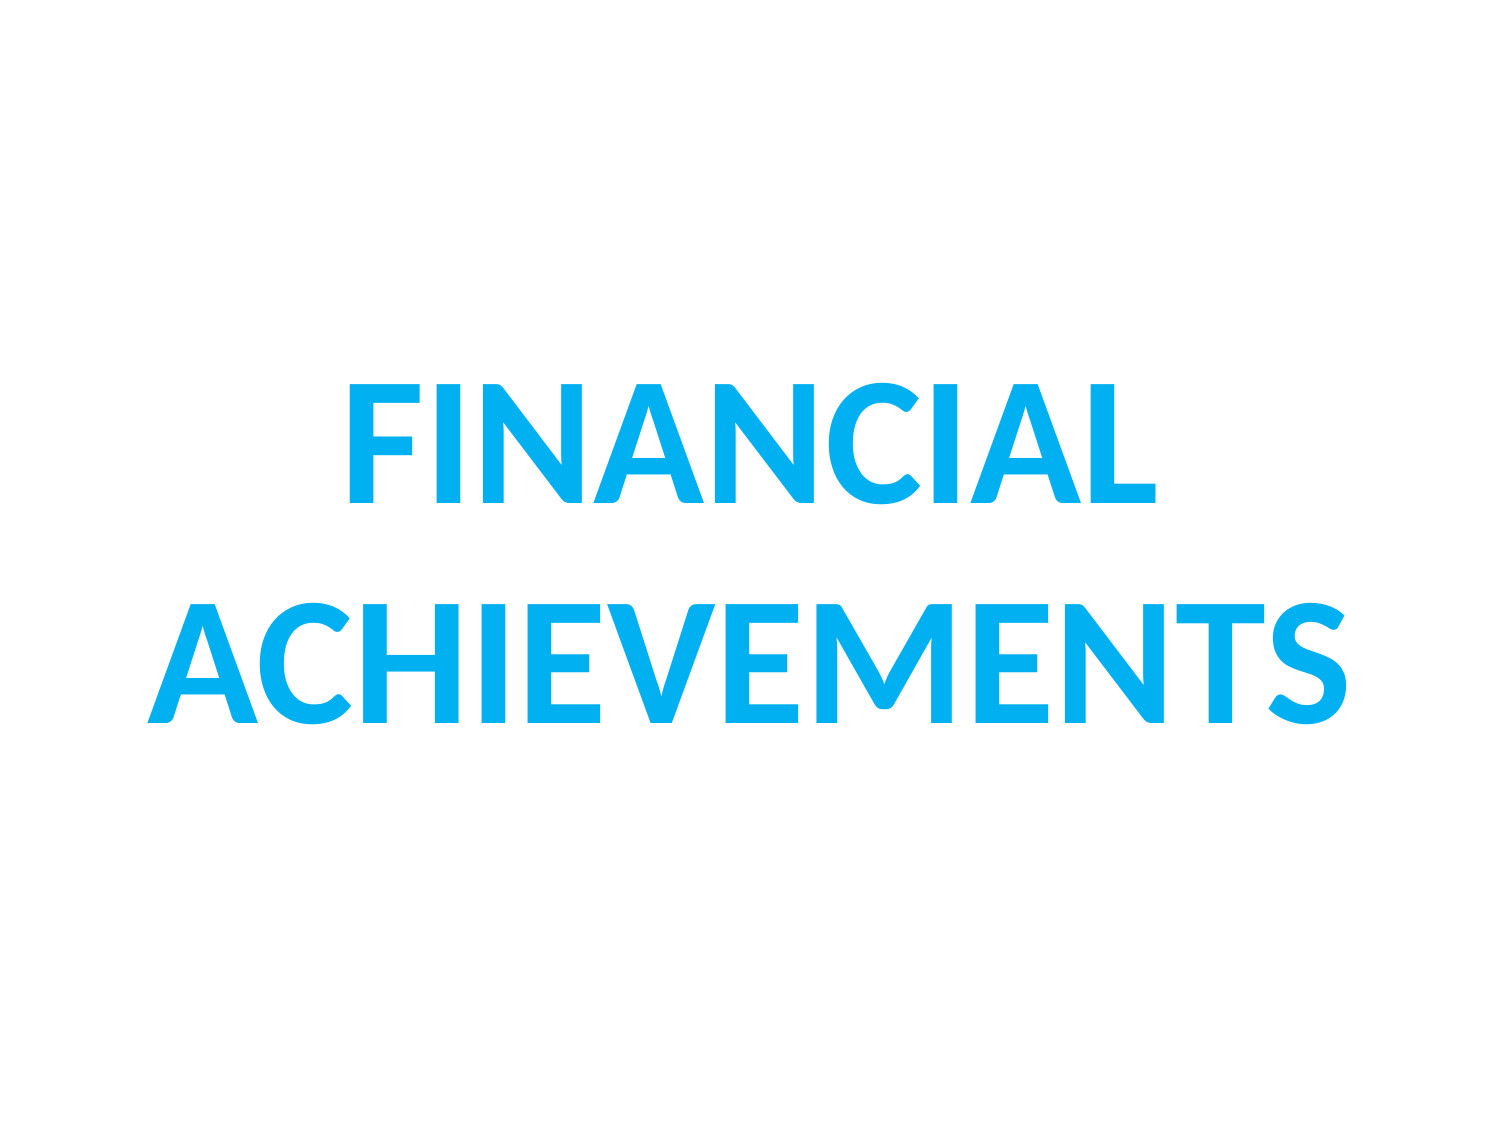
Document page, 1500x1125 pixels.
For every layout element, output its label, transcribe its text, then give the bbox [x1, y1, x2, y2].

text_box FINANCIAL ACHIEVEMENTS [124, 312, 1376, 768]
